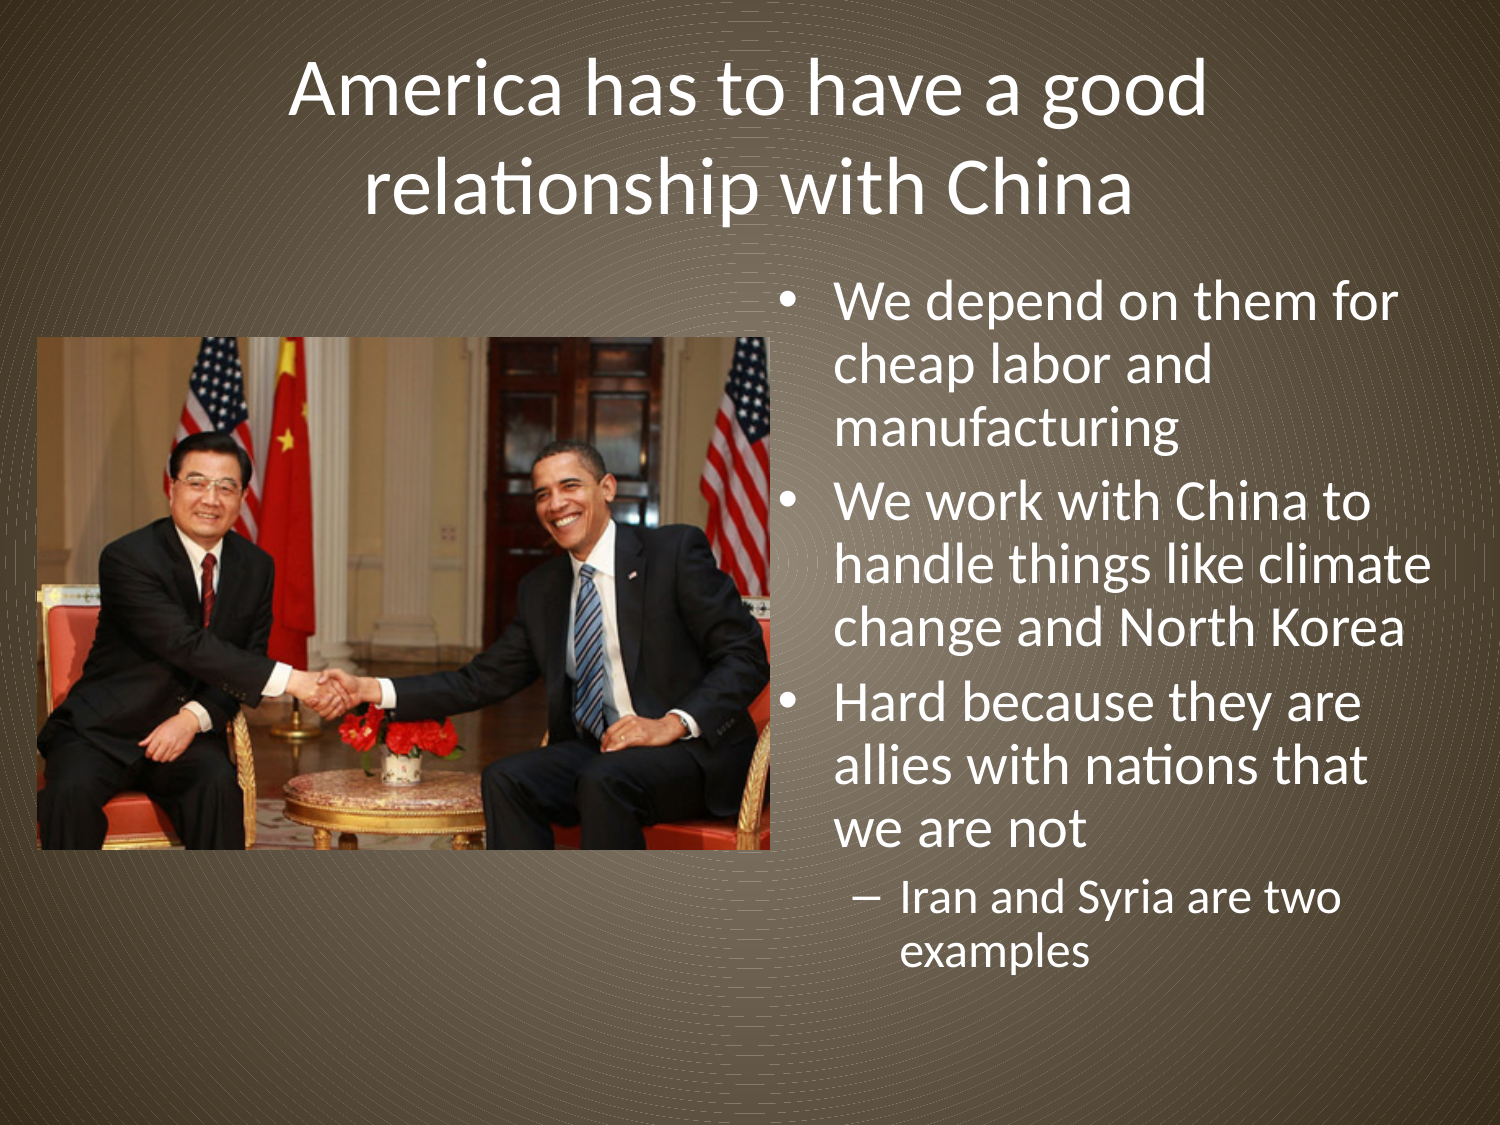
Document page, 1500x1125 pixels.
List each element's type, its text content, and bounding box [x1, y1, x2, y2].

title America has to have a good relationship with China [75, 87, 1425, 275]
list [37, 337, 771, 851]
list We depend on them for cheap labor and manufacturing We work with China to handle things like climate change and North Korea Hard because they are allies with nations that we are not Iran and Syria are two examples [762, 262, 1463, 1005]
